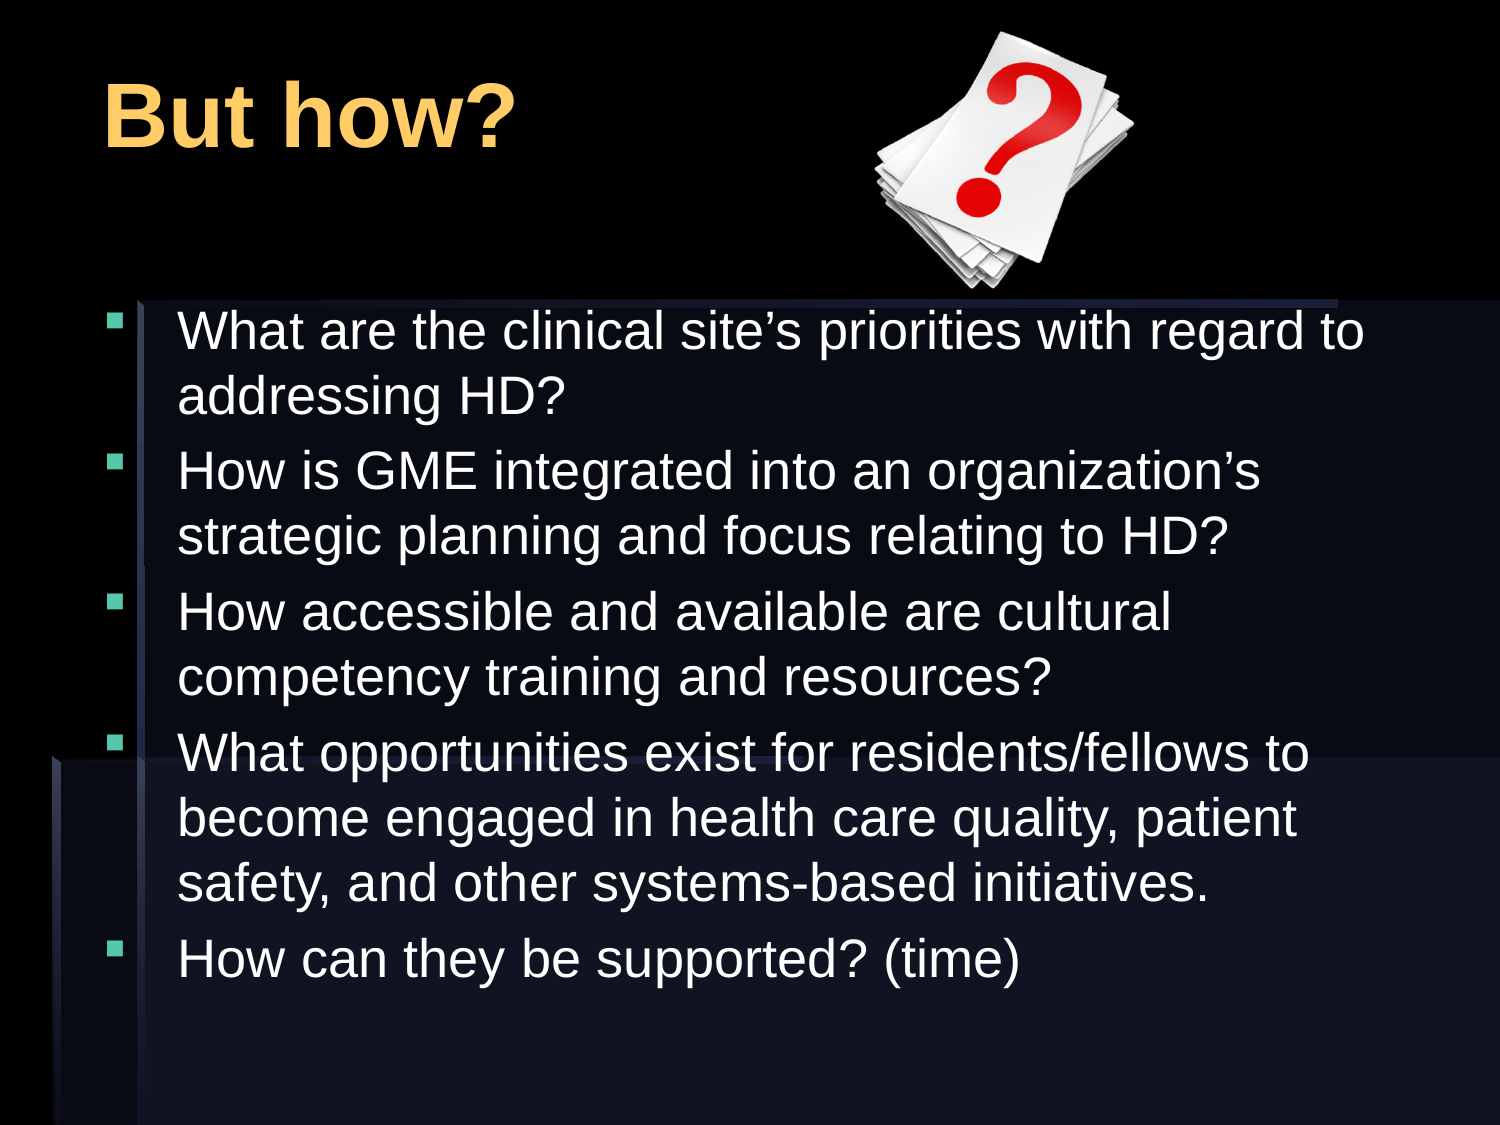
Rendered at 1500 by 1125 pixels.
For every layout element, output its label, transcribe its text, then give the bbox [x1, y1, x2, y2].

title But how? [87, 24, 1463, 198]
picture [799, 29, 1176, 323]
list What are the clinical site’s priorities with regard to addressing HD? How is GME integrated into an organization’s strategic planning and focus relating to HD? How accessible and available are cultural competency training and resources? What opportunities exist for residents/fellows to become engaged in health care quality, patient safety, and other systems-based initiatives. How can they be supported? (time) [87, 287, 1439, 975]
